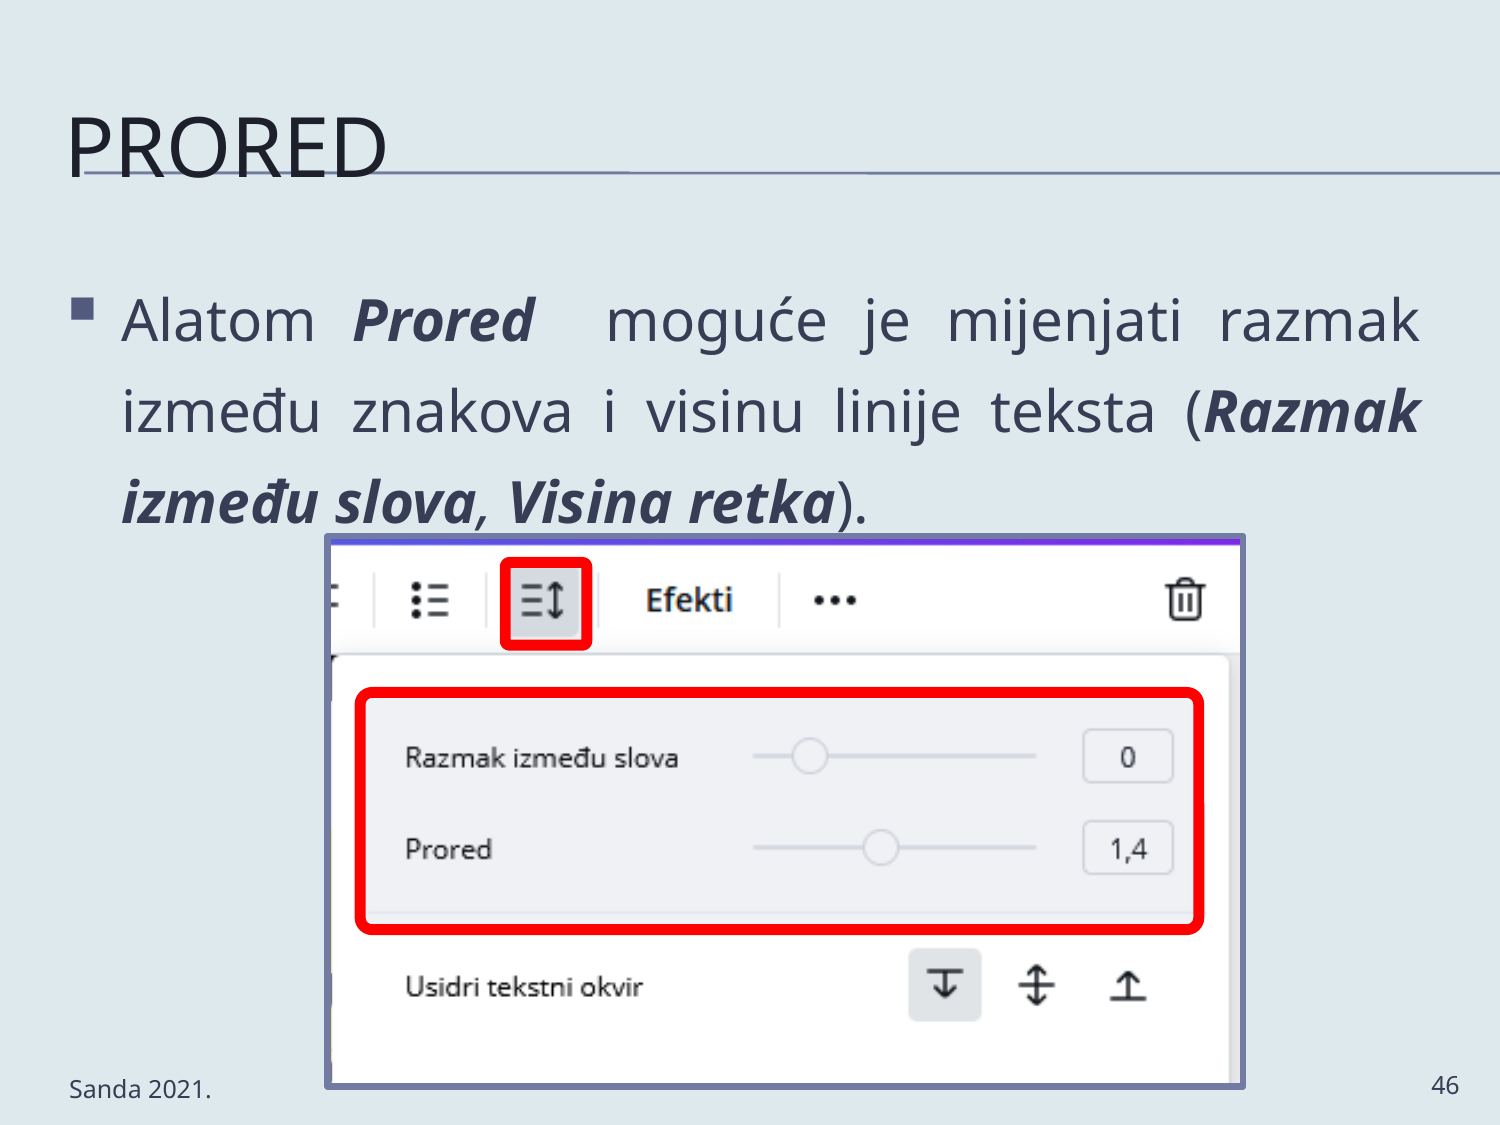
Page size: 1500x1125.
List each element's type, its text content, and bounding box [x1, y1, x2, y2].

list Alatom Prored moguće je mijenjati razmak između znakova i visinu linije teksta (Razmak između slova, Visina retka). [49, 254, 1436, 998]
footer Sanda 2021. [0, 1065, 227, 1125]
picture [330, 539, 1241, 1084]
title prored [50, 75, 1475, 213]
slide_number 46 [1350, 1061, 1475, 1103]
